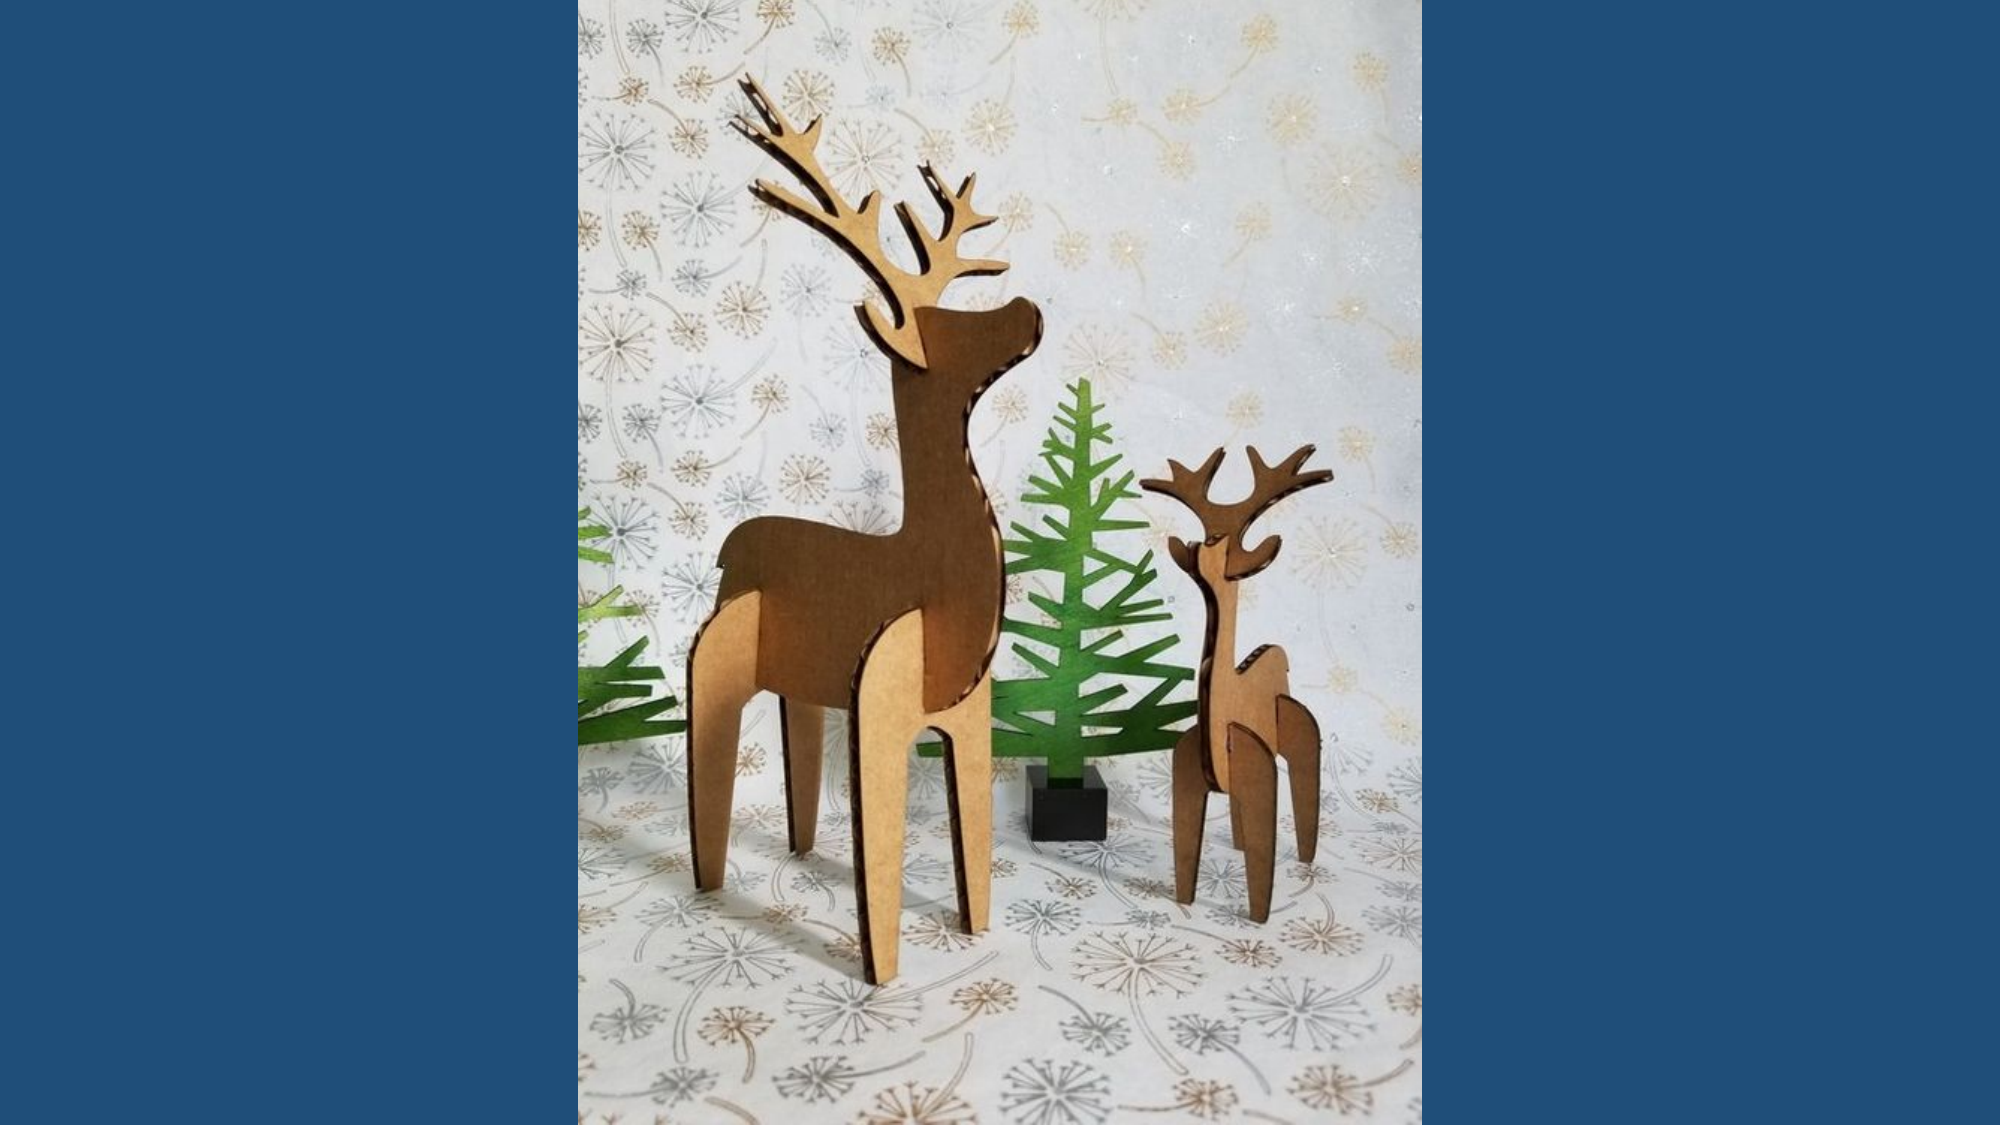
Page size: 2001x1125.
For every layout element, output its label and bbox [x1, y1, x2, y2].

picture [578, 0, 1422, 1125]
